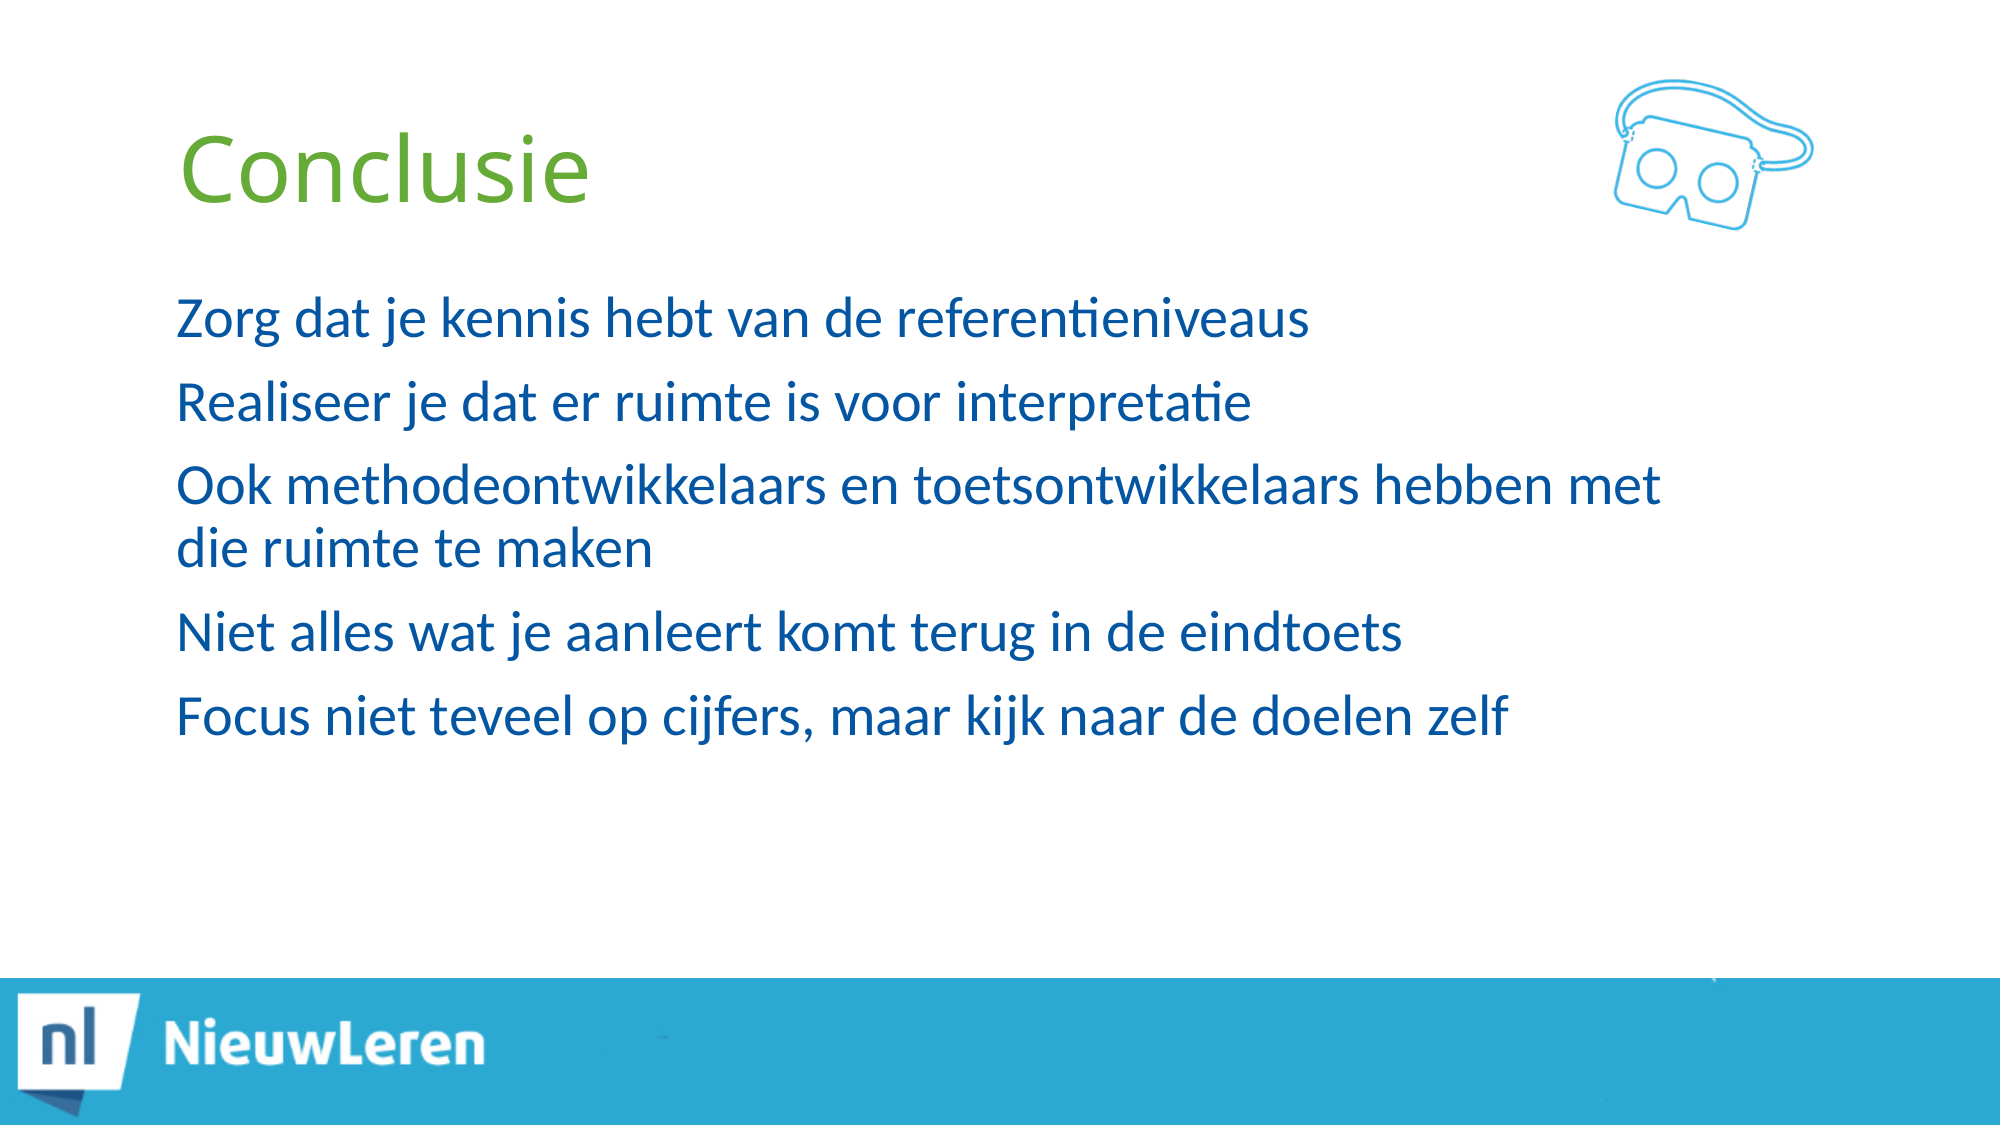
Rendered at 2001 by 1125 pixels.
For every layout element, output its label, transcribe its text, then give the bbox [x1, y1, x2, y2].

list Zorg dat je kennis hebt van de referentieniveaus Realiseer je dat er ruimte is voor interpretatie Ook methodeontwikkelaars en toetsontwikkelaars hebben met die ruimte te maken Niet alles wat je aanleert komt terug in de eindtoets Focus niet teveel op cijfers, maar kijk naar de doelen zelf [161, 279, 1687, 942]
title Conclusie [163, 102, 1346, 244]
picture [0, 978, 2000, 1125]
picture [1597, 66, 1822, 243]
